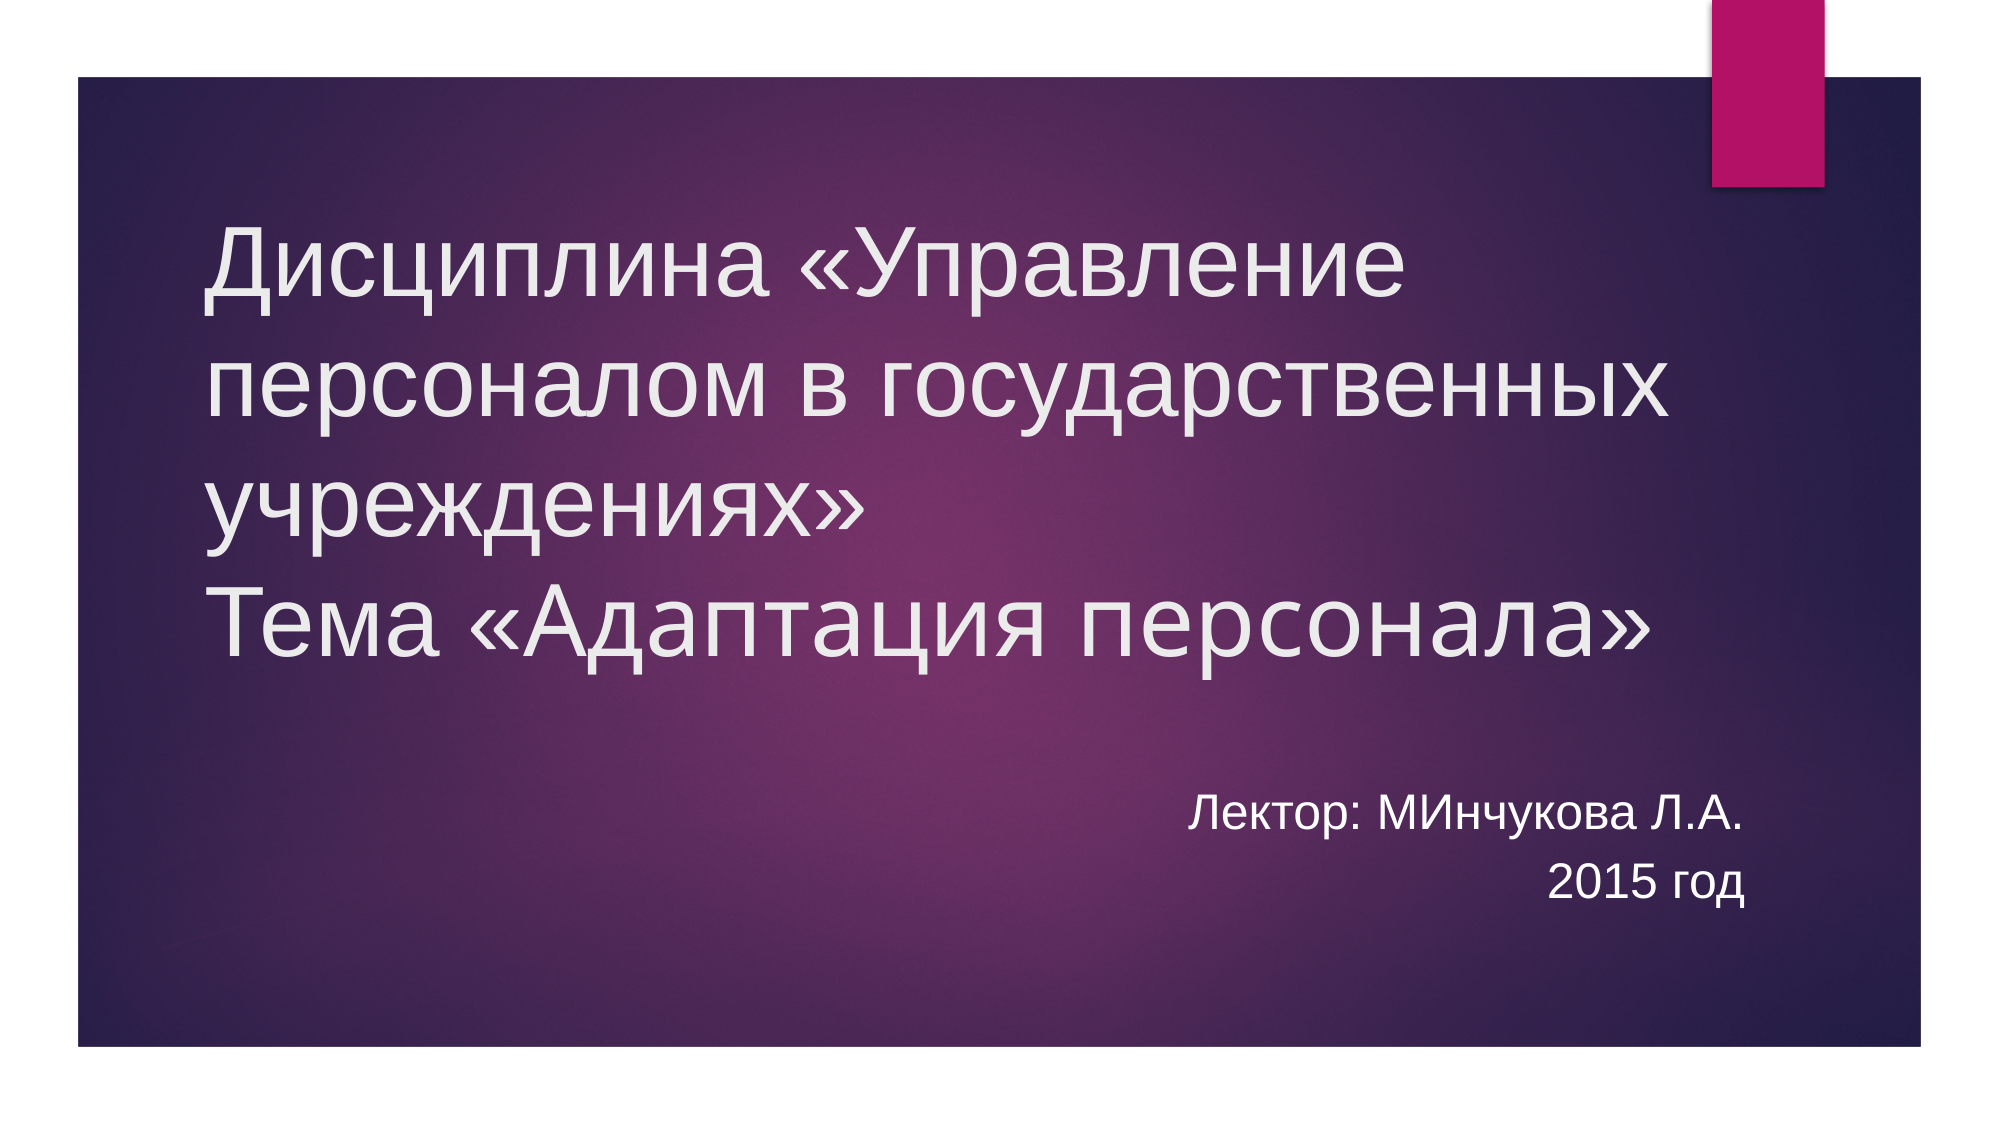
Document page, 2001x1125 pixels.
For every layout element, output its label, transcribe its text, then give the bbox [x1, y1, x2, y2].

subtitle Лектор: МИнчукова Л.А. 2015 год [189, 783, 1761, 926]
title Дисциплина «Управление персоналом в государственных учреждениях» Тема «Адаптация персонала» [189, 163, 1842, 684]
